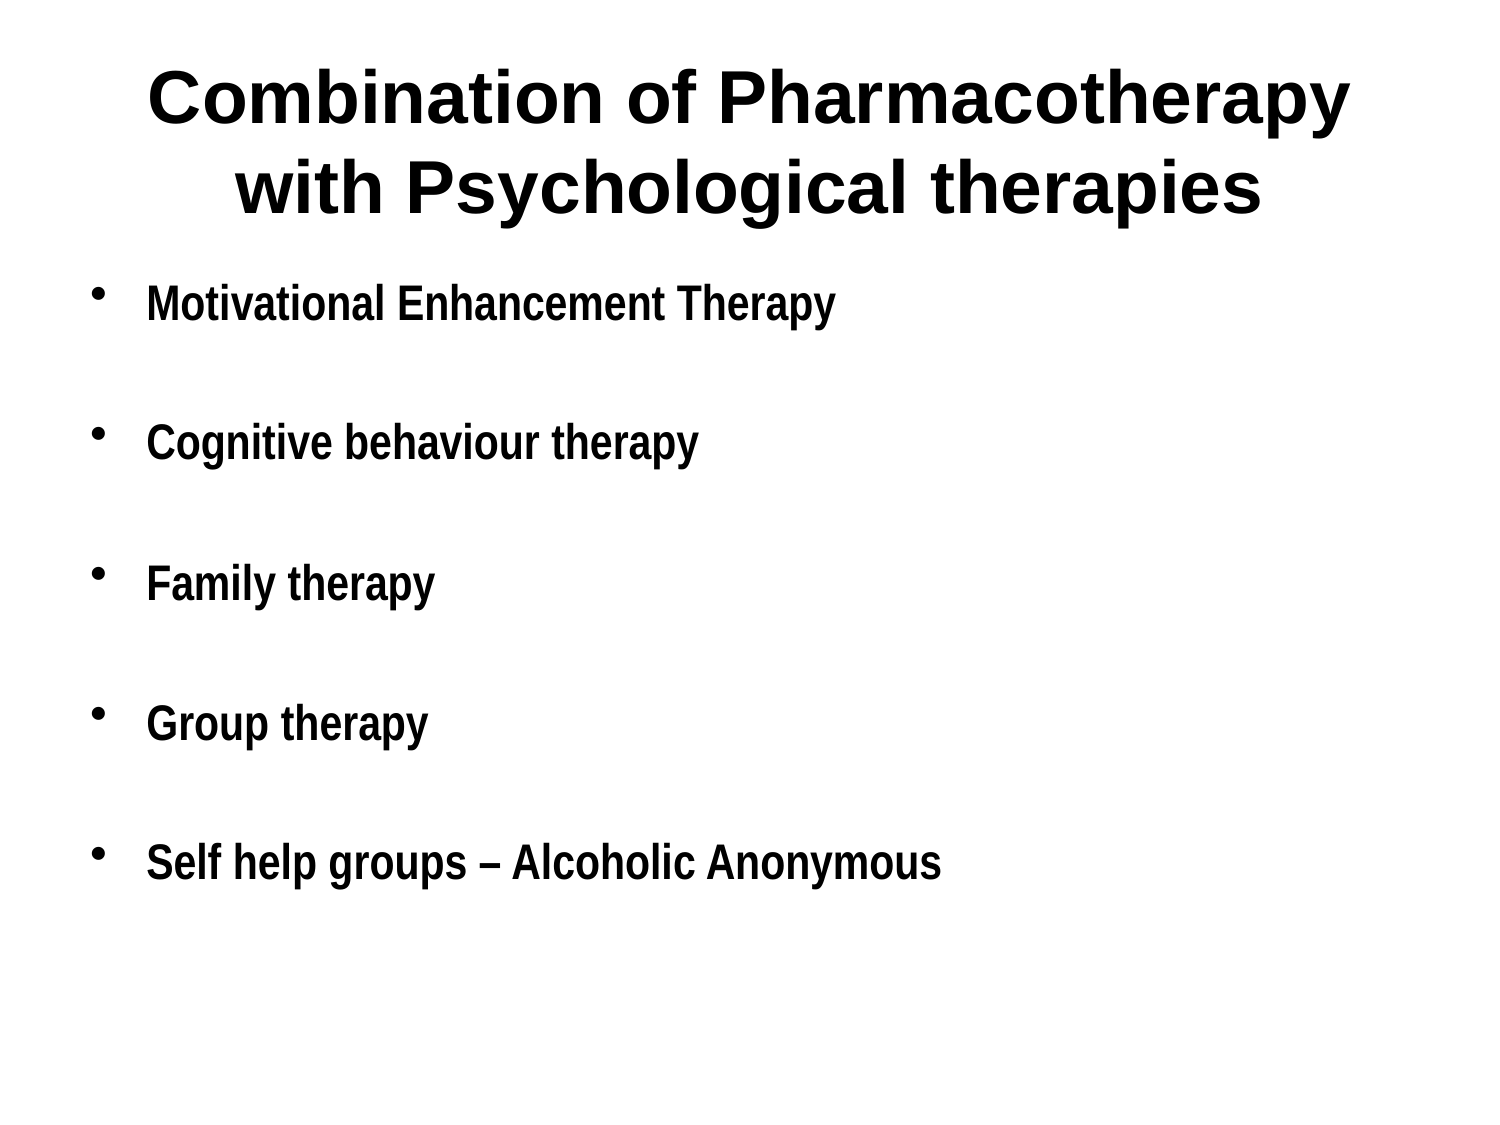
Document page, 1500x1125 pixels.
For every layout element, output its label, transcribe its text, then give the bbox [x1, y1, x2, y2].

title Combination of Pharmacotherapy with Psychological therapies [74, 44, 1426, 233]
list Motivational Enhancement Therapy Cognitive behaviour therapy Family therapy Group therapy Self help groups – Alcoholic Anonymous [74, 262, 1426, 1006]
